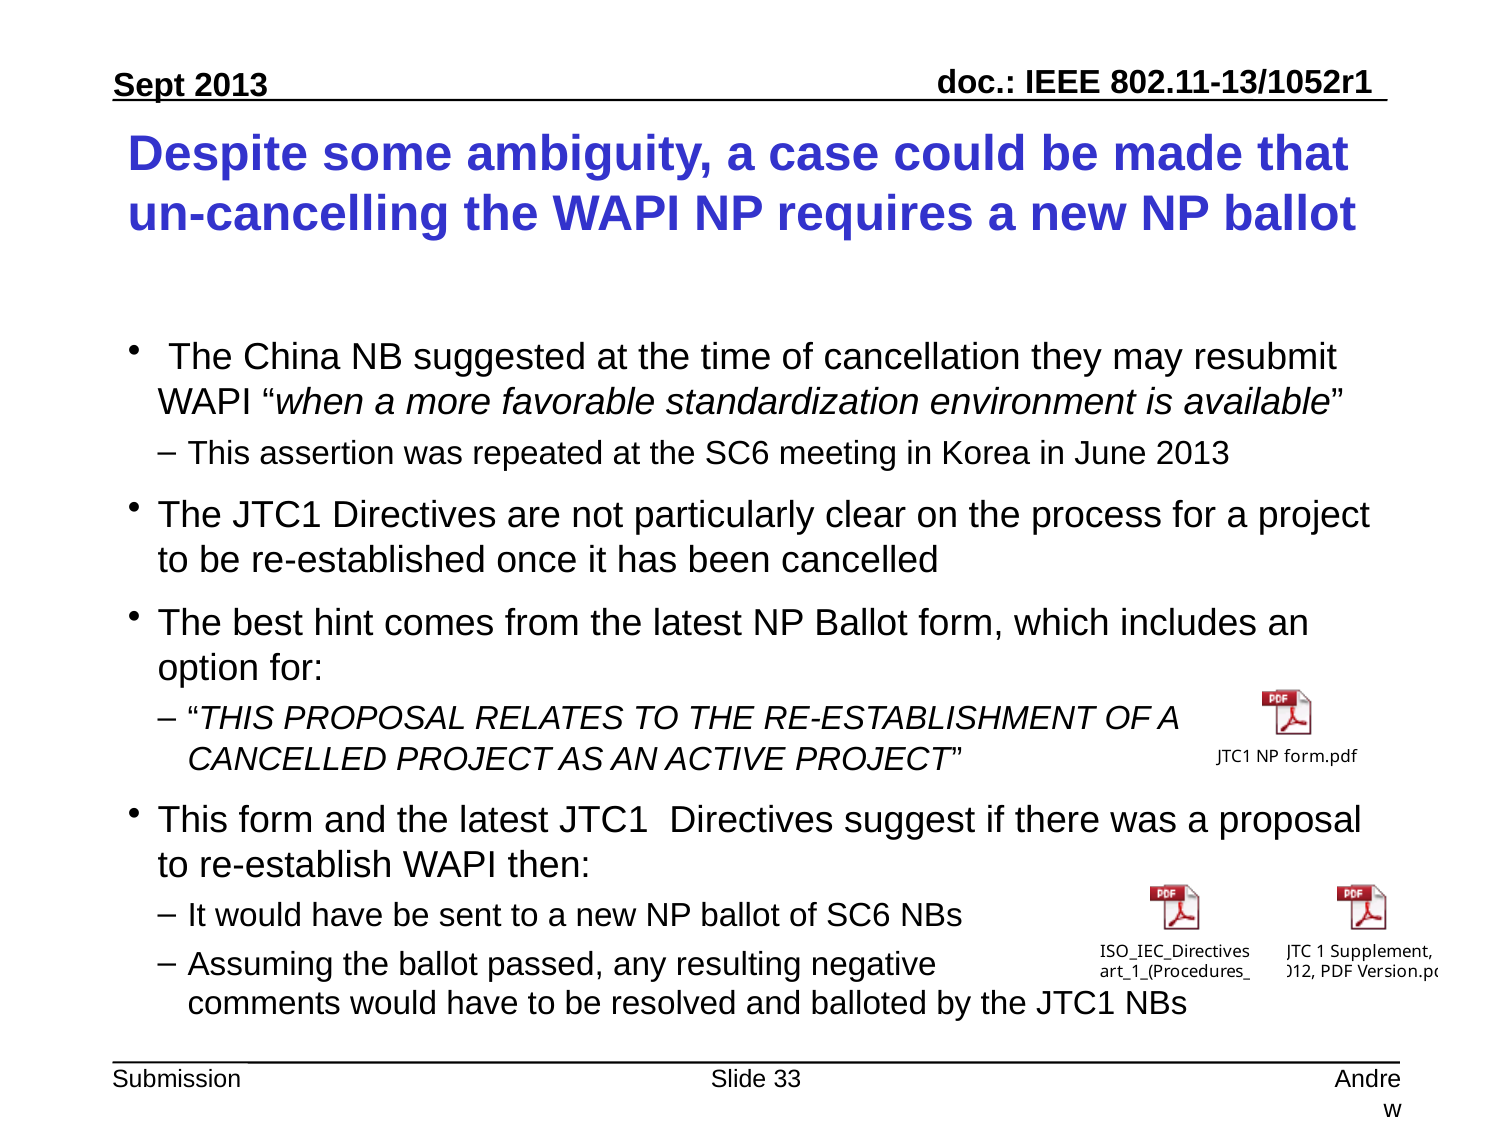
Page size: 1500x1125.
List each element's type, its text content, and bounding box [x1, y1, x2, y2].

list The China NB suggested at the time of cancellation they may resubmit WAPI “when a more favorable standardization environment is available” This assertion was repeated at the SC6 meeting in Korea in June 2013 The JTC1 Directives are not particularly clear on the process for a project to be re-established once it has been cancelled The best hint comes from the latest NP Ballot form, which includes an option for: “THIS PROPOSAL RELATES TO THE RE-ESTABLISHMENT OF A CANCELLED PROJECT AS AN ACTIVE PROJECT” This form and the latest JTC1 Directives suggest if there was a proposal to re-establish WAPI then: It would have be sent to a new NP ballot of SC6 NBs Assuming the ballot passed, any resulting negative comments would have to be resolved and balloted by the JTC1 NBs [112, 324, 1388, 1000]
footer Andrew Myles, Cisco [1320, 1061, 1402, 1093]
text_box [1287, 882, 1438, 1001]
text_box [1099, 882, 1251, 1001]
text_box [1212, 687, 1363, 805]
title Despite some ambiguity, a case could be made that un-cancelling the WAPI NP requires a new NP ballot [112, 112, 1413, 288]
slide_number Slide 33 [709, 1061, 803, 1093]
